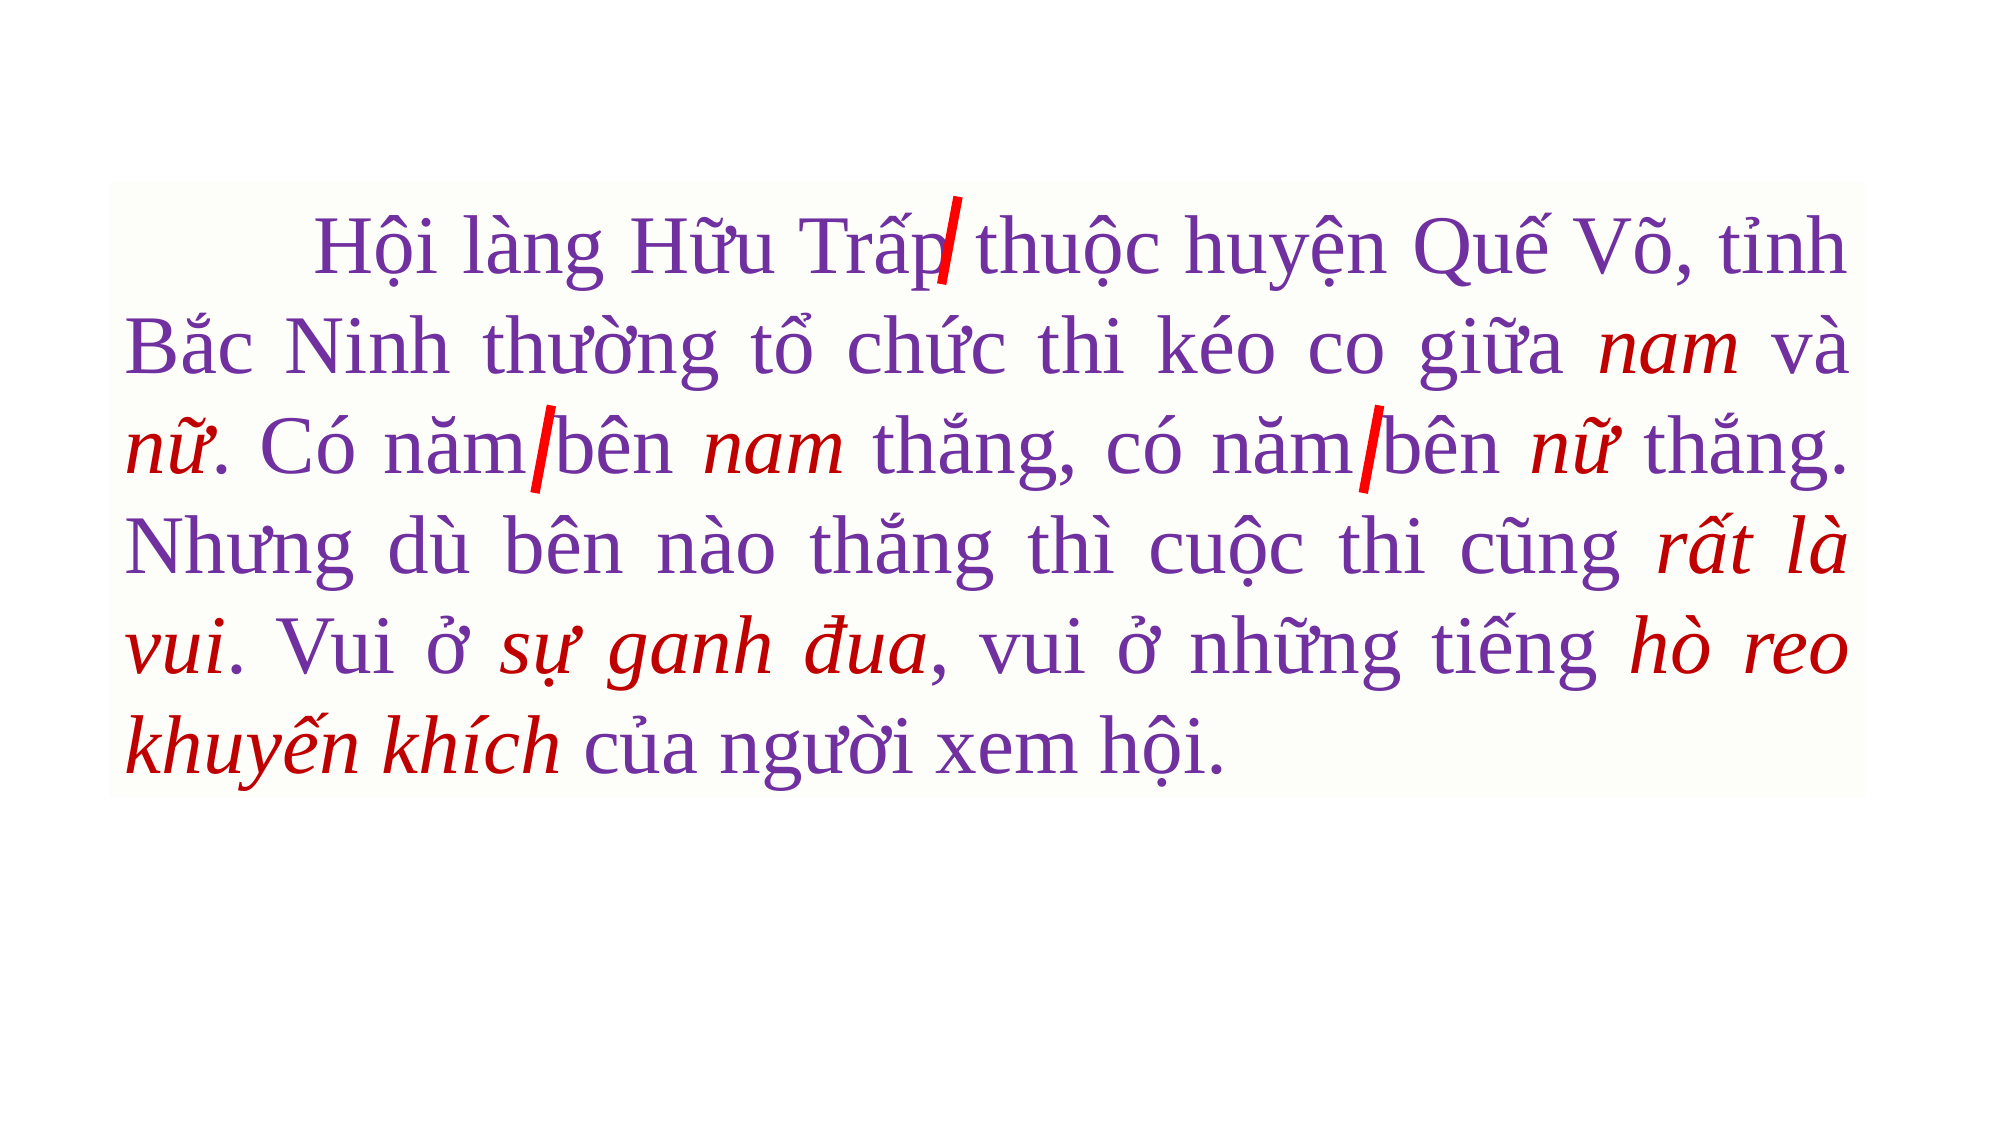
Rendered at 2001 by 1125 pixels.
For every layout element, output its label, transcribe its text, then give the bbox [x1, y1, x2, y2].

text_box Hội làng Hữu Trấp thuộc huyện Quế Võ, tỉnh Bắc Ninh thường tổ chức thi kéo co giữa nam và nữ. Có năm bên nam thắng, có năm bên nữ thắng. Nhưng dù bên nào thắng thì cuộc thi cũng rất là vui. Vui ở sự ganh đua, vui ở những tiếng hò reo khuyến khích của người xem hội. [109, 182, 1865, 798]
